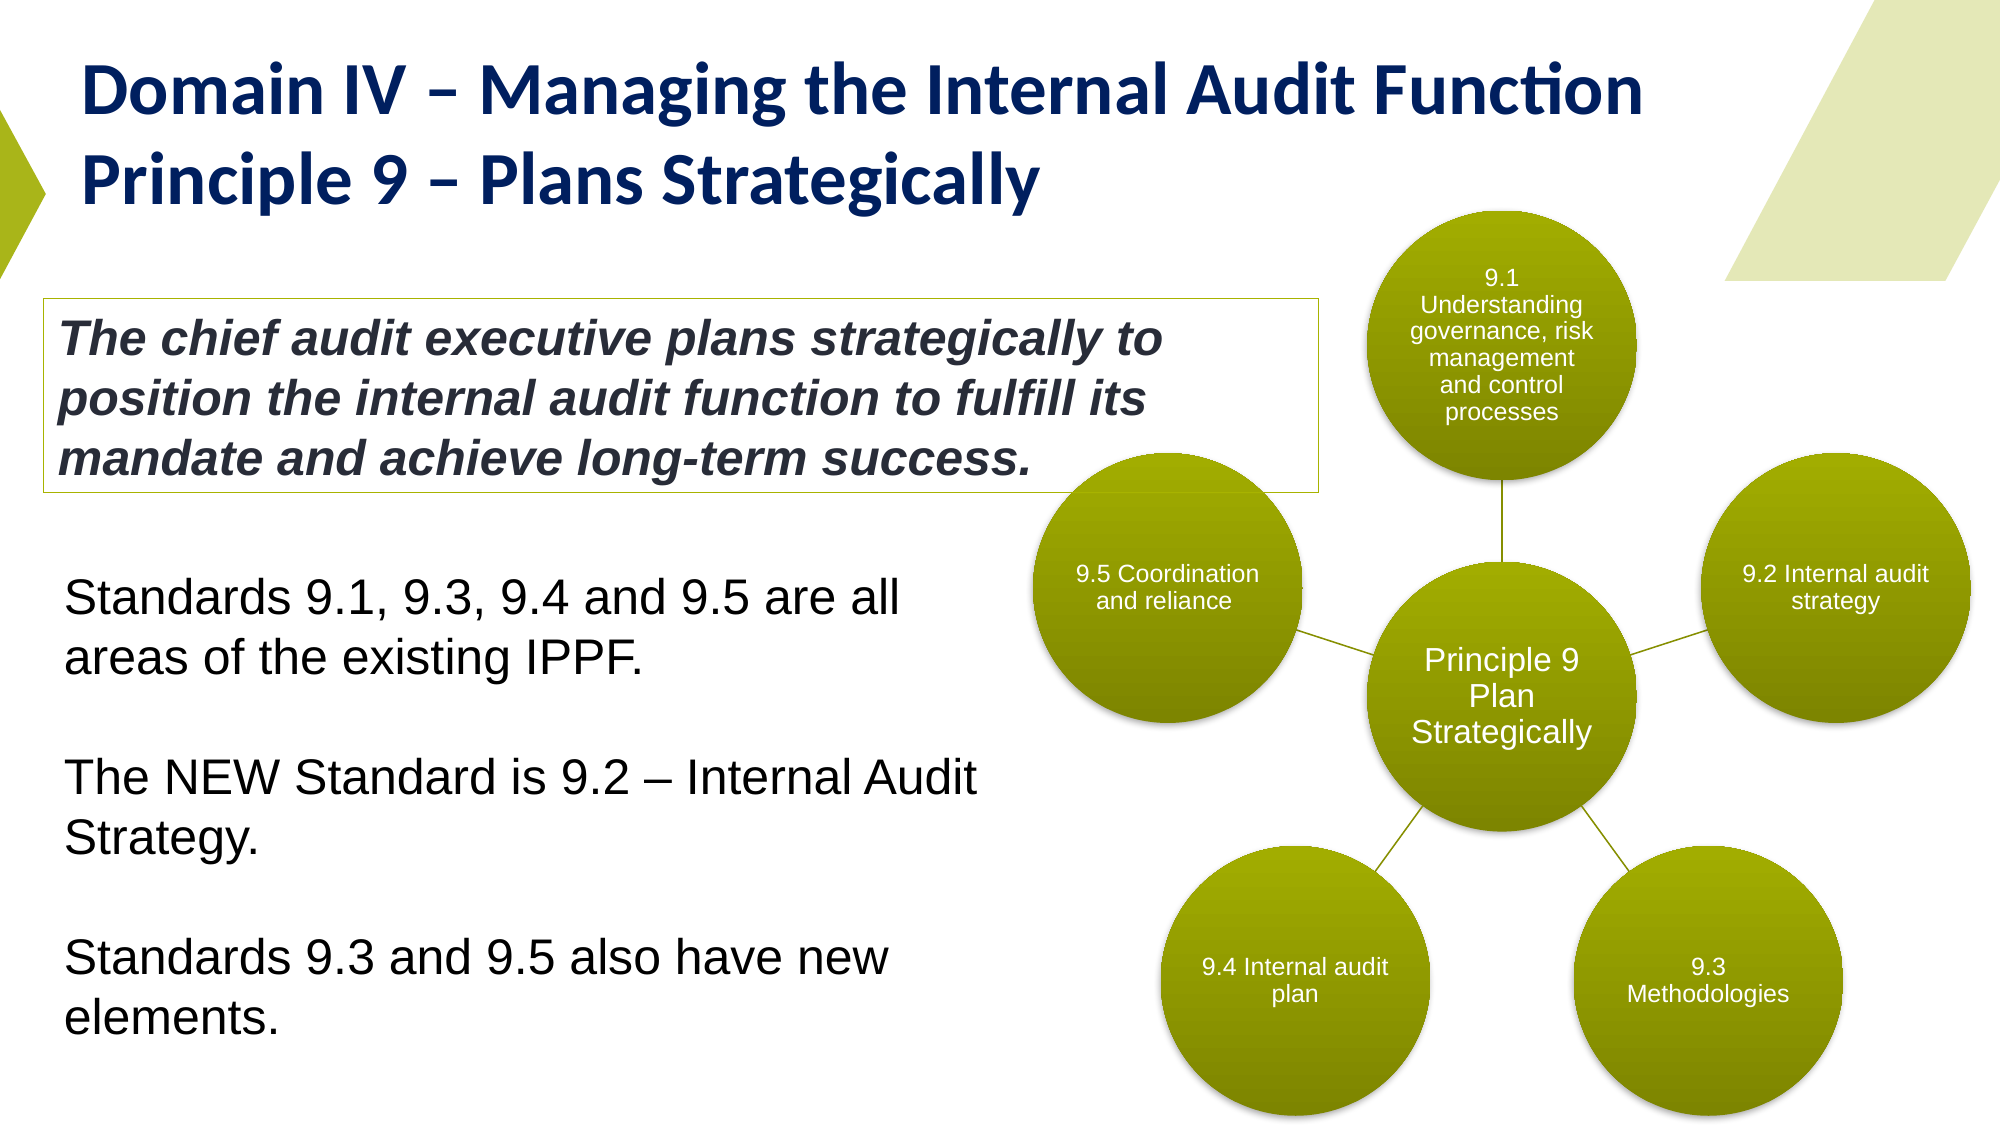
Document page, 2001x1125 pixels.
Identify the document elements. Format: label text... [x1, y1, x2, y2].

text_box The chief audit executive plans strategically to position the internal audit function to fulfill its mandate and achieve long-term success. [43, 298, 782, 493]
picture [0, 89, 62, 291]
text_box Standards 9.1, 9.3, 9.4 and 9.5 are all areas of the existing IPPF. The NEW Standard is 9.2 – Internal Audit Strategy. Standards 9.3 and 9.5 also have new elements. [49, 557, 782, 1052]
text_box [787, 206, 2000, 1120]
title Domain IV – Managing the Internal Audit Function Principle 9 – Plans Strategically [66, 28, 1709, 227]
